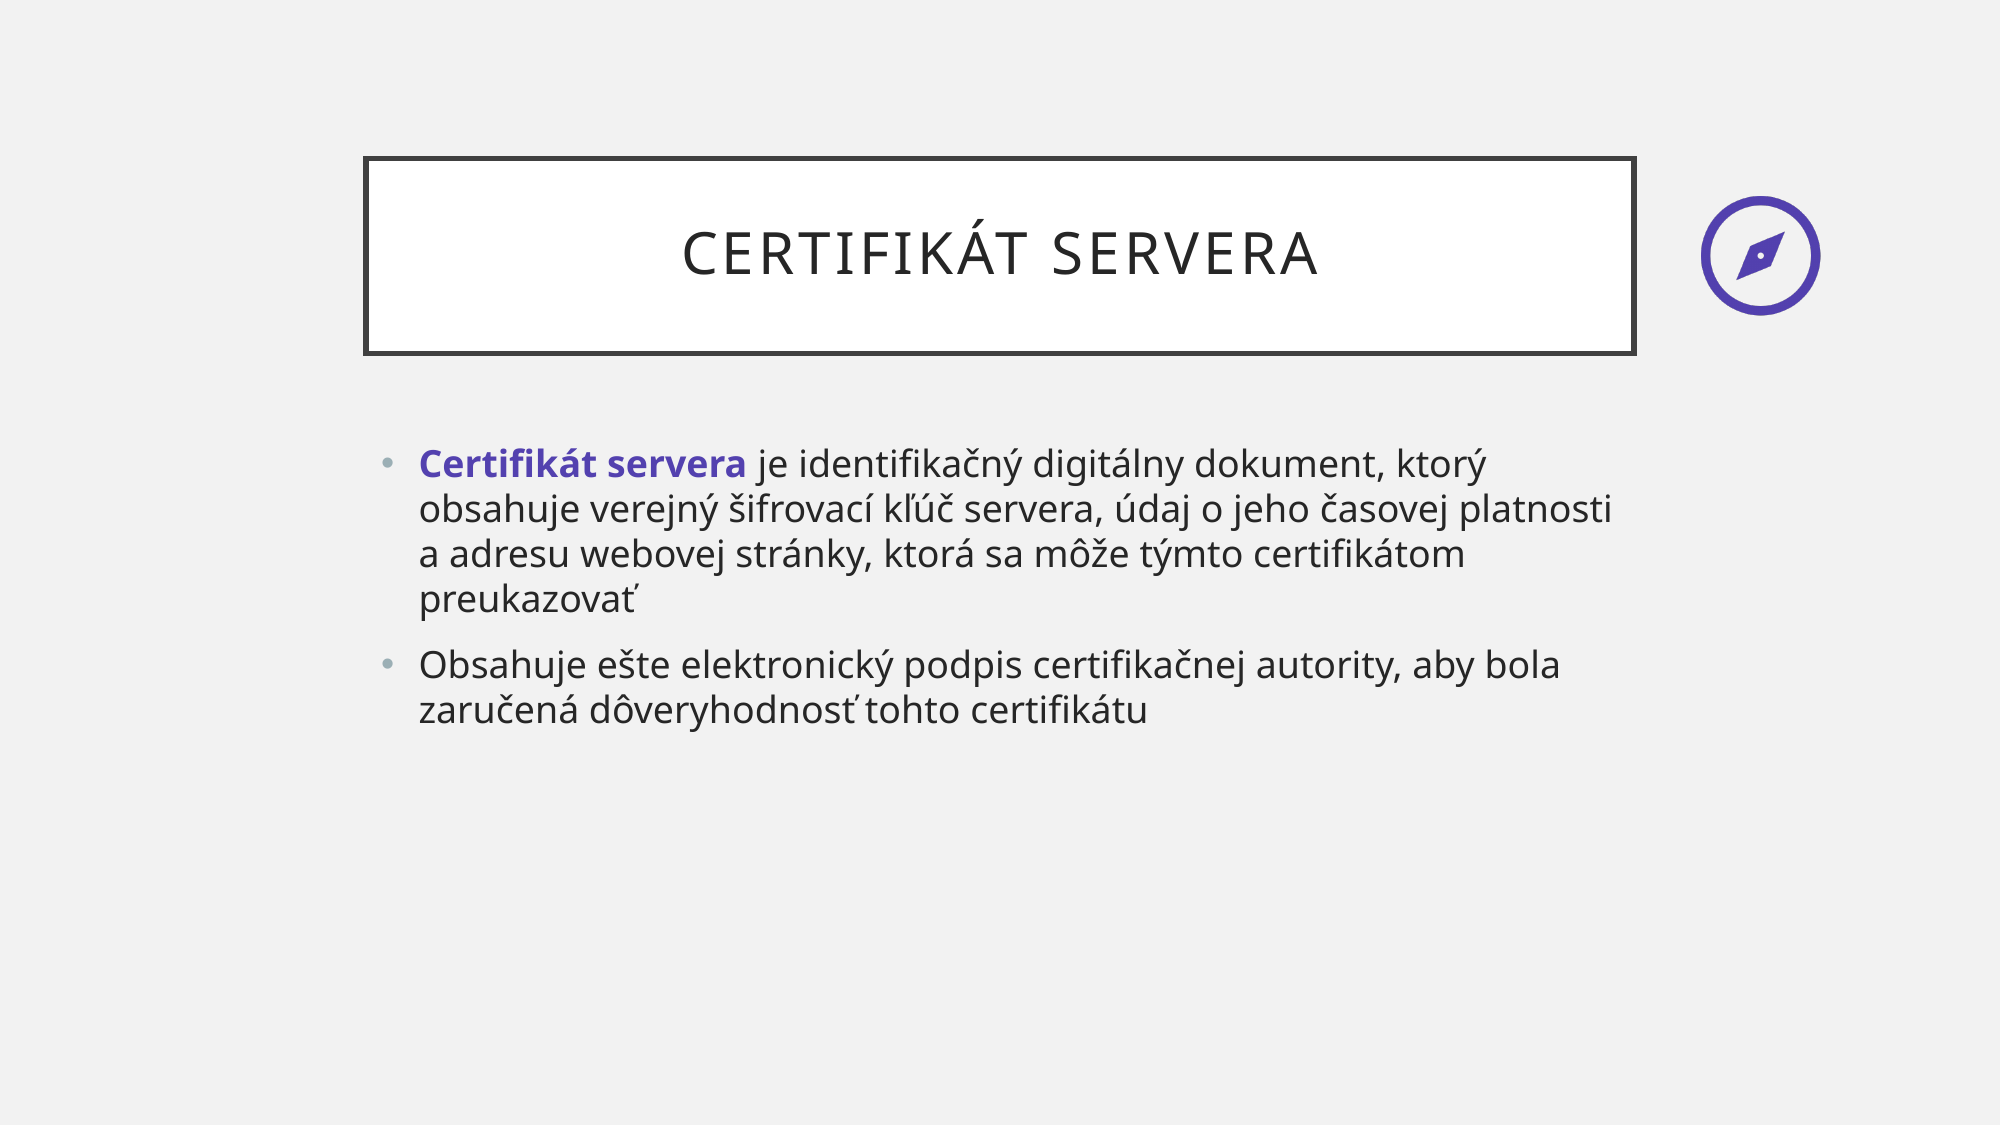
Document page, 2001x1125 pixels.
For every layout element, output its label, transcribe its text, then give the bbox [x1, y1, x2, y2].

list Certifikát servera je identifikačný digitálny dokument, ktorý obsahuje verejný šifrovací kľúč servera, údaj o jeho časovej platnosti a adresu webovej stránky, ktorá sa môže týmto certifikátom preukazovať Obsahuje ešte elektronický podpis certifikačnej autority, aby bola zaručená dôveryhodnosť tohto certifikátu [366, 432, 1634, 942]
picture [1685, 180, 1836, 331]
title Certifikát servera [363, 156, 1637, 356]
